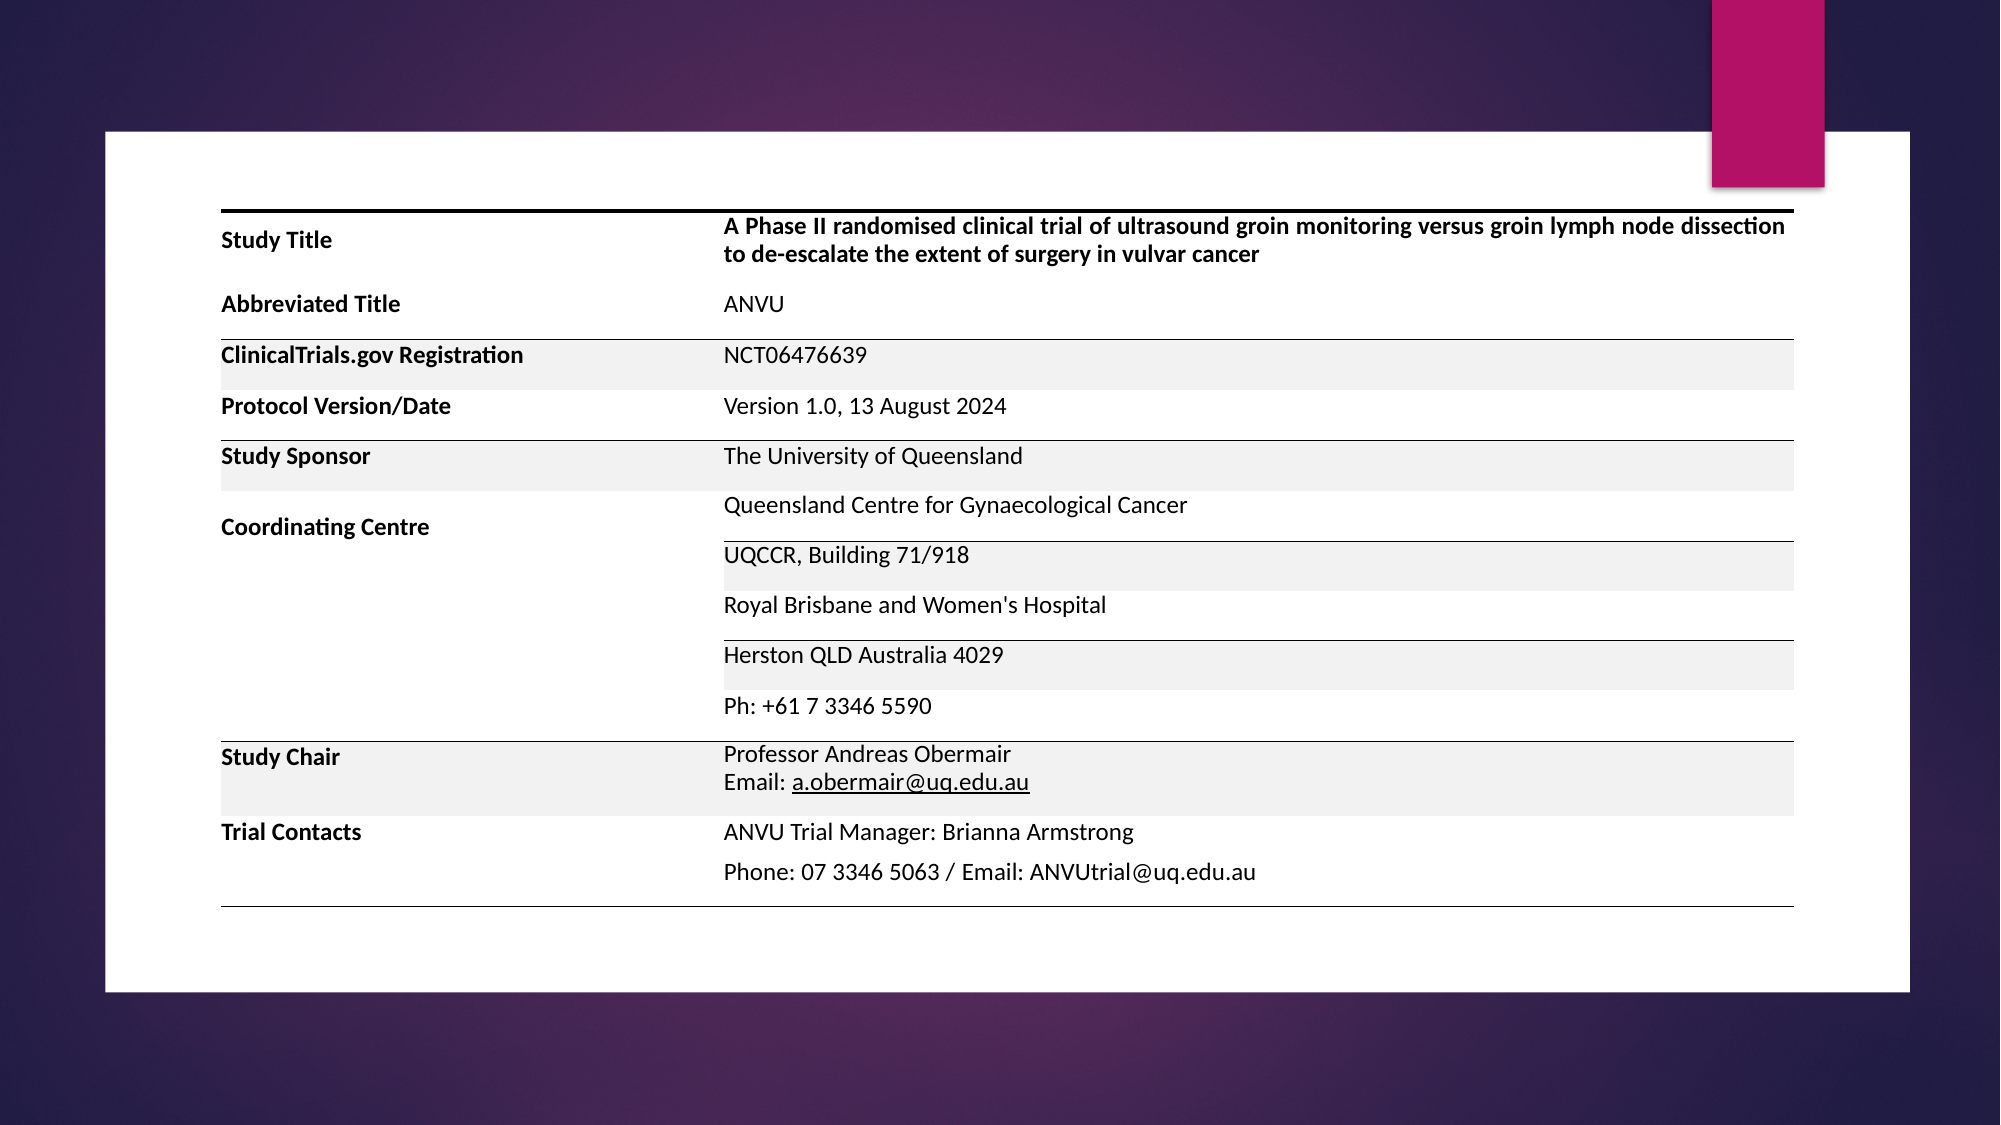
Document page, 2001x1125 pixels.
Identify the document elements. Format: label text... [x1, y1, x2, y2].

table_cell NCT06476639 [724, 340, 1794, 390]
table_cell Queensland Centre for Gynaecological Cancer [724, 491, 1794, 541]
text_box [1711, 0, 1825, 188]
text_box [0, 0, 2000, 1125]
table_cell UQCCR, Building 71/918 [724, 542, 1794, 591]
table_cell Ph: +61 7 3346 5590 [724, 690, 1794, 741]
text_box [104, 130, 1911, 994]
table_cell Study Sponsor [221, 441, 724, 491]
table_cell Abbreviated Title [221, 288, 724, 339]
table_cell Trial Contacts [221, 816, 724, 906]
table_cell Herston QLD Australia 4029 [724, 641, 1794, 690]
table_cell Version 1.0, 13 August 2024 [724, 390, 1794, 440]
table_cell Study Chair [221, 742, 724, 816]
table_cell ClinicalTrials.gov Registration [221, 340, 724, 390]
table_cell Protocol Version/Date [221, 390, 724, 440]
table_cell The University of Queensland [724, 441, 1794, 491]
table_cell ANVU Trial Manager: Brianna Armstrong Phone: 07 3346 5063 / Email: ANVUtrial@uq.edu.au [724, 816, 1794, 906]
table_cell Royal Brisbane and Women's Hospital [724, 591, 1794, 640]
table_header A Phase II randomised clinical trial of ultrasound groin monitoring versus groin lymph node dissection to de-escalate the extent of surgery in vulvar cancer [724, 213, 1794, 288]
table_cell Professor Andreas Obermair Email: a.obermair@uq.edu.au [724, 742, 1794, 816]
table_cell ANVU [724, 288, 1794, 339]
table_header Study Title [221, 213, 724, 288]
table_cell Coordinating Centre [221, 491, 724, 741]
